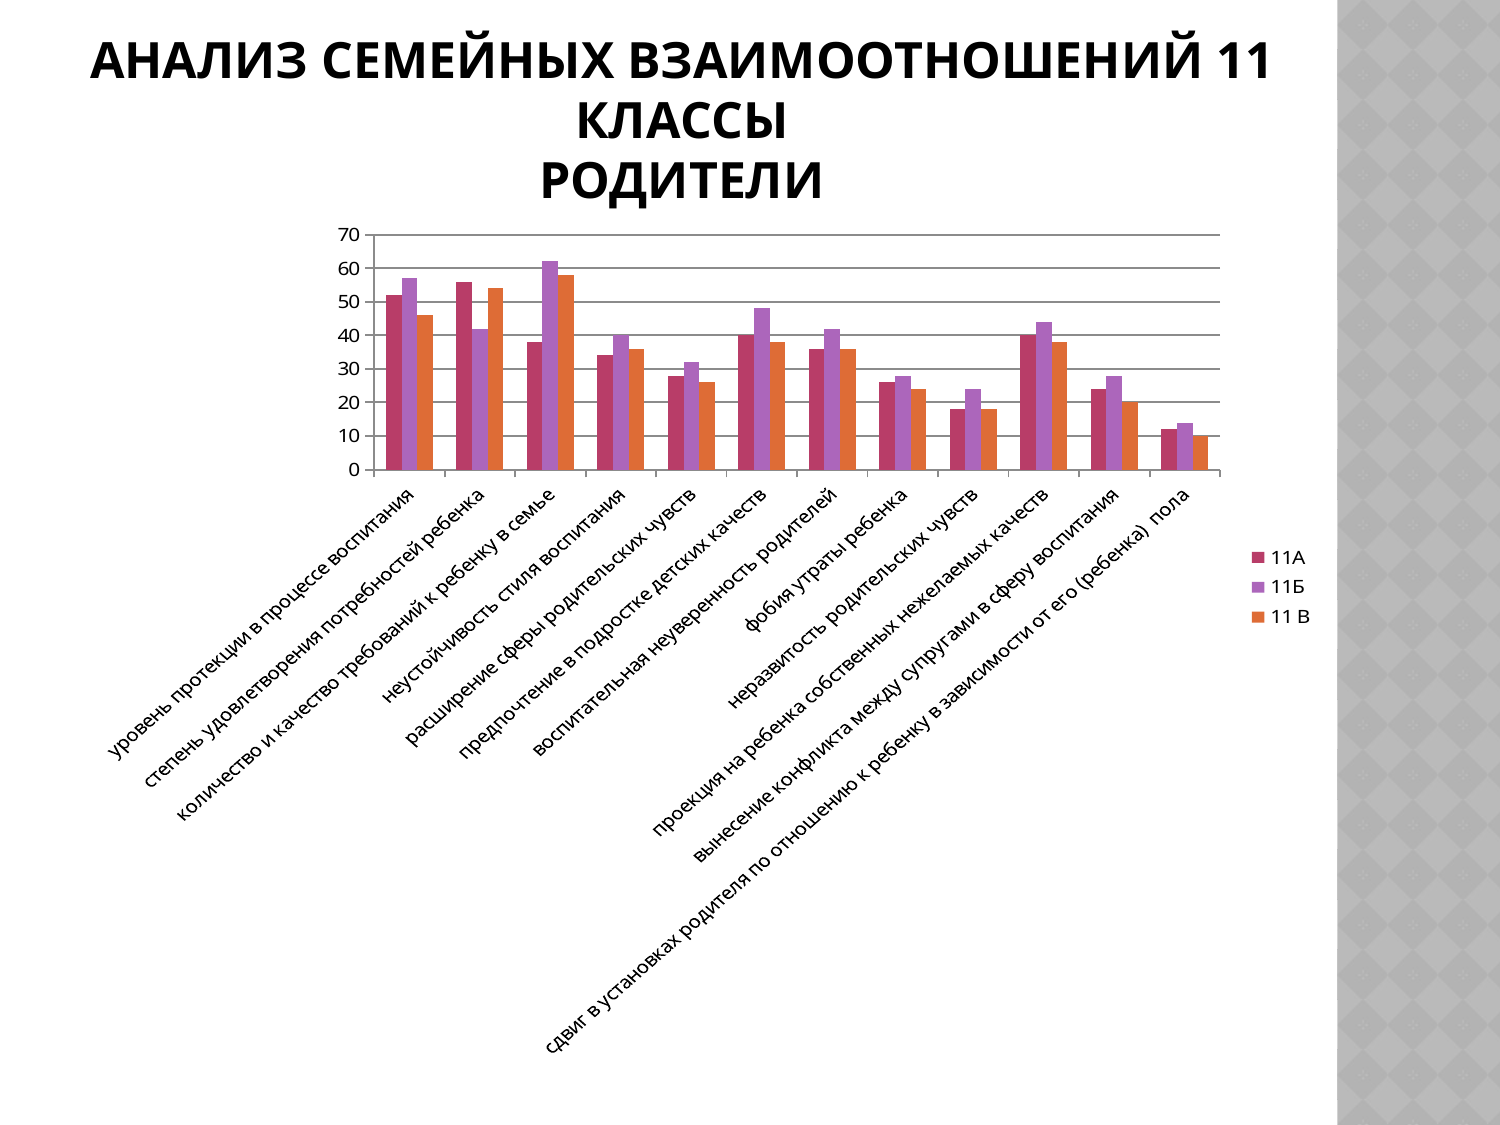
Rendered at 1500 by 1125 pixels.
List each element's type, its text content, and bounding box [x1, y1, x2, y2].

title Анализ семейных взаимоотношений 11 классы родители [0, 42, 1365, 209]
chart [74, 219, 1330, 1060]
